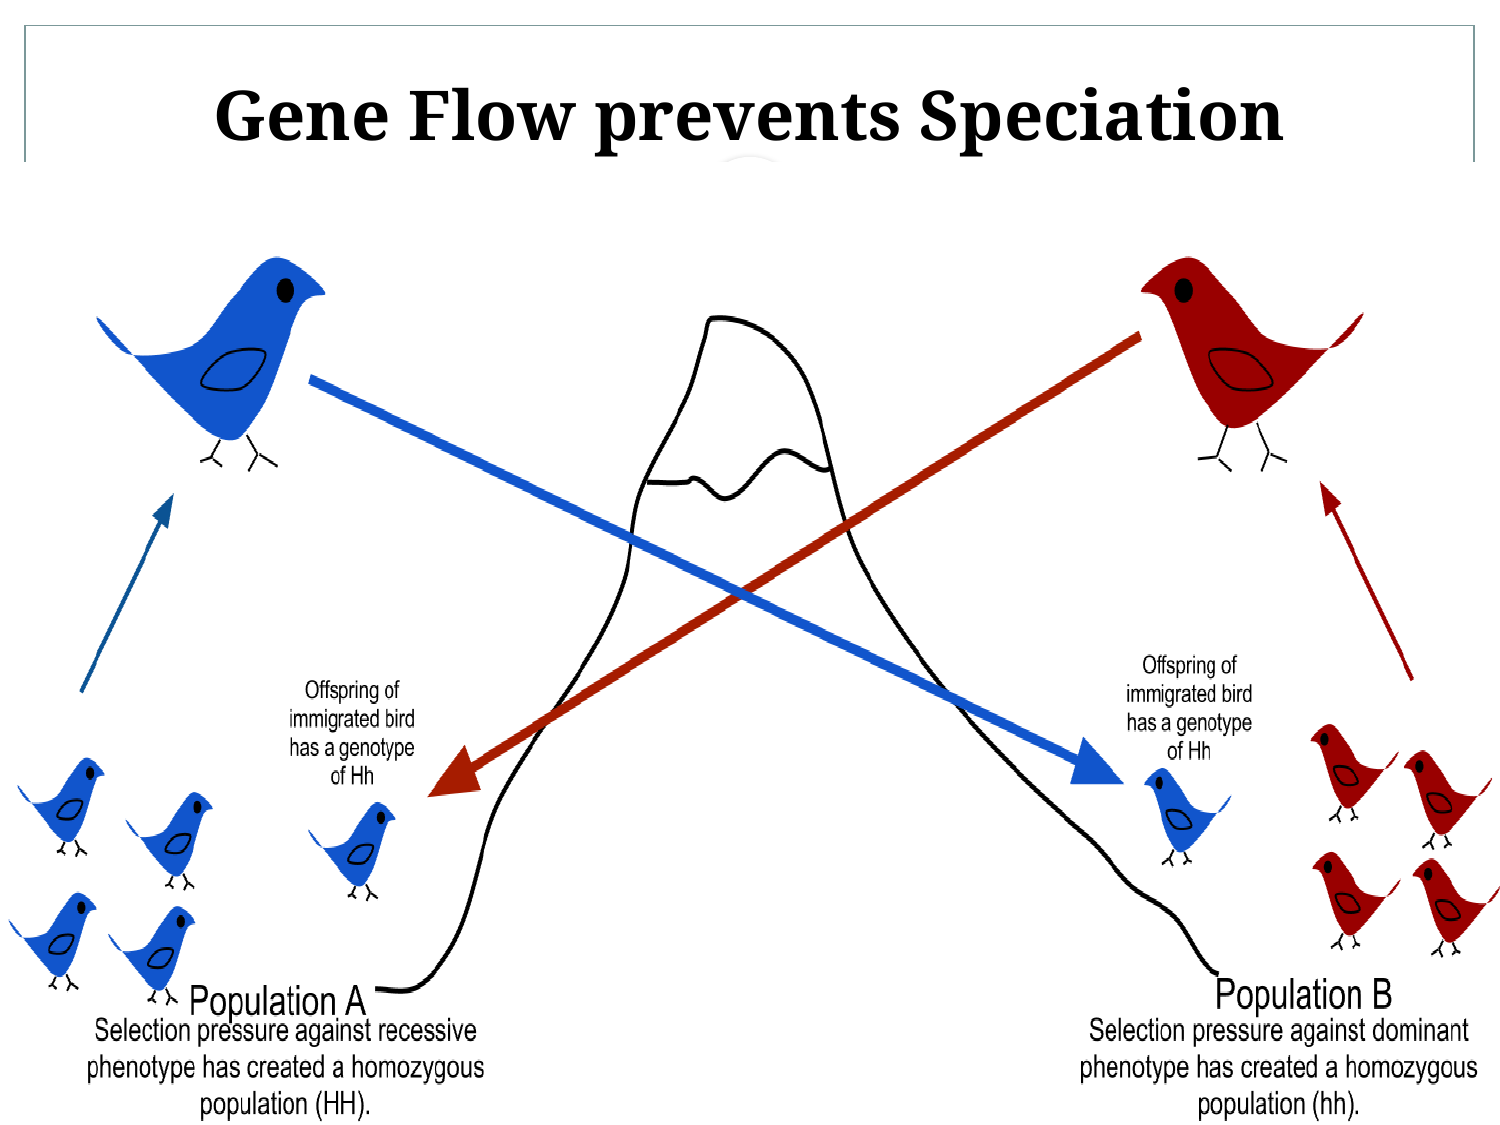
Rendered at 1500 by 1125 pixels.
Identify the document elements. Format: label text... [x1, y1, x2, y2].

title Gene Flow prevents Speciation [49, 37, 1450, 160]
picture [0, 161, 1500, 1125]
